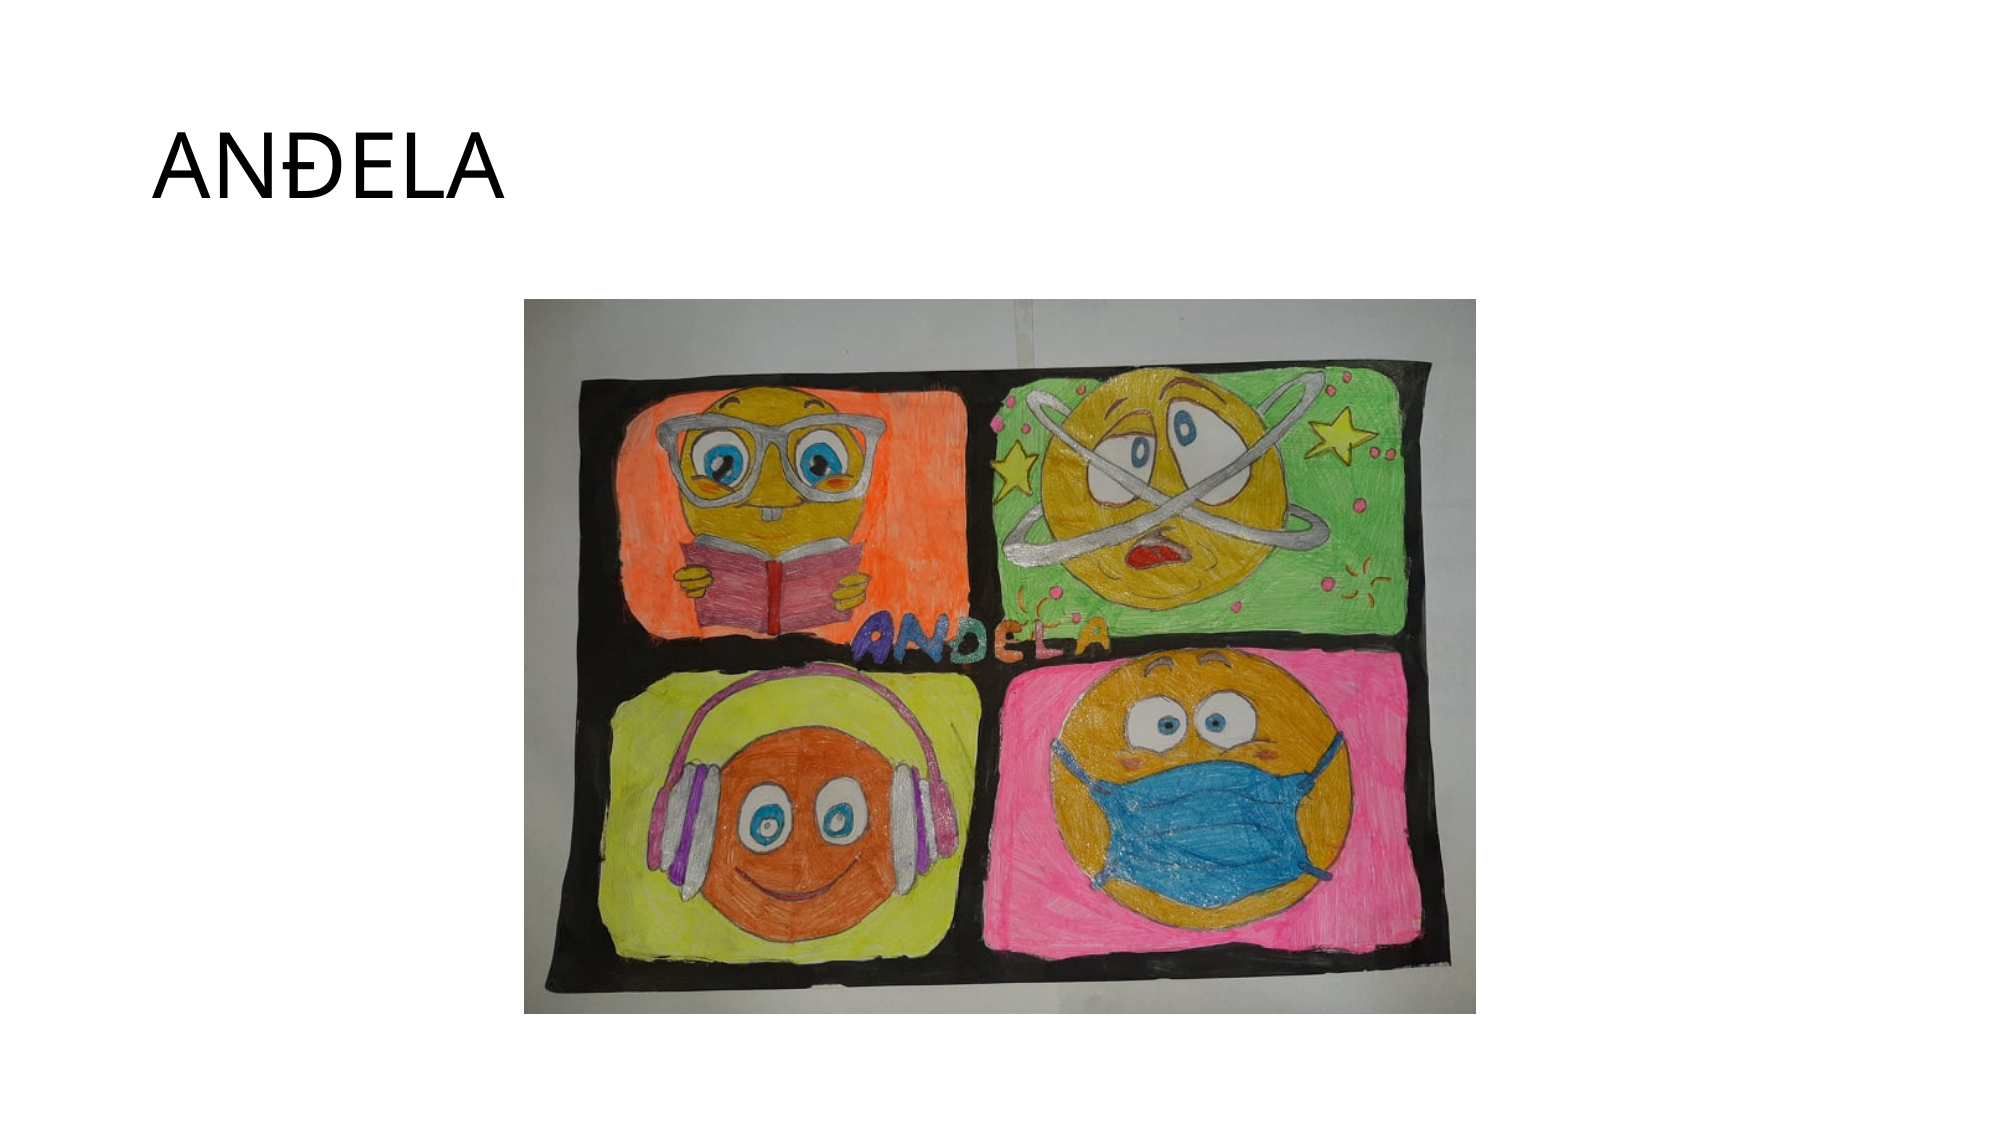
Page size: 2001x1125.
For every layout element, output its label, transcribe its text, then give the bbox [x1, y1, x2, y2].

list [524, 299, 1476, 1014]
title ANĐELA [137, 59, 1863, 278]
